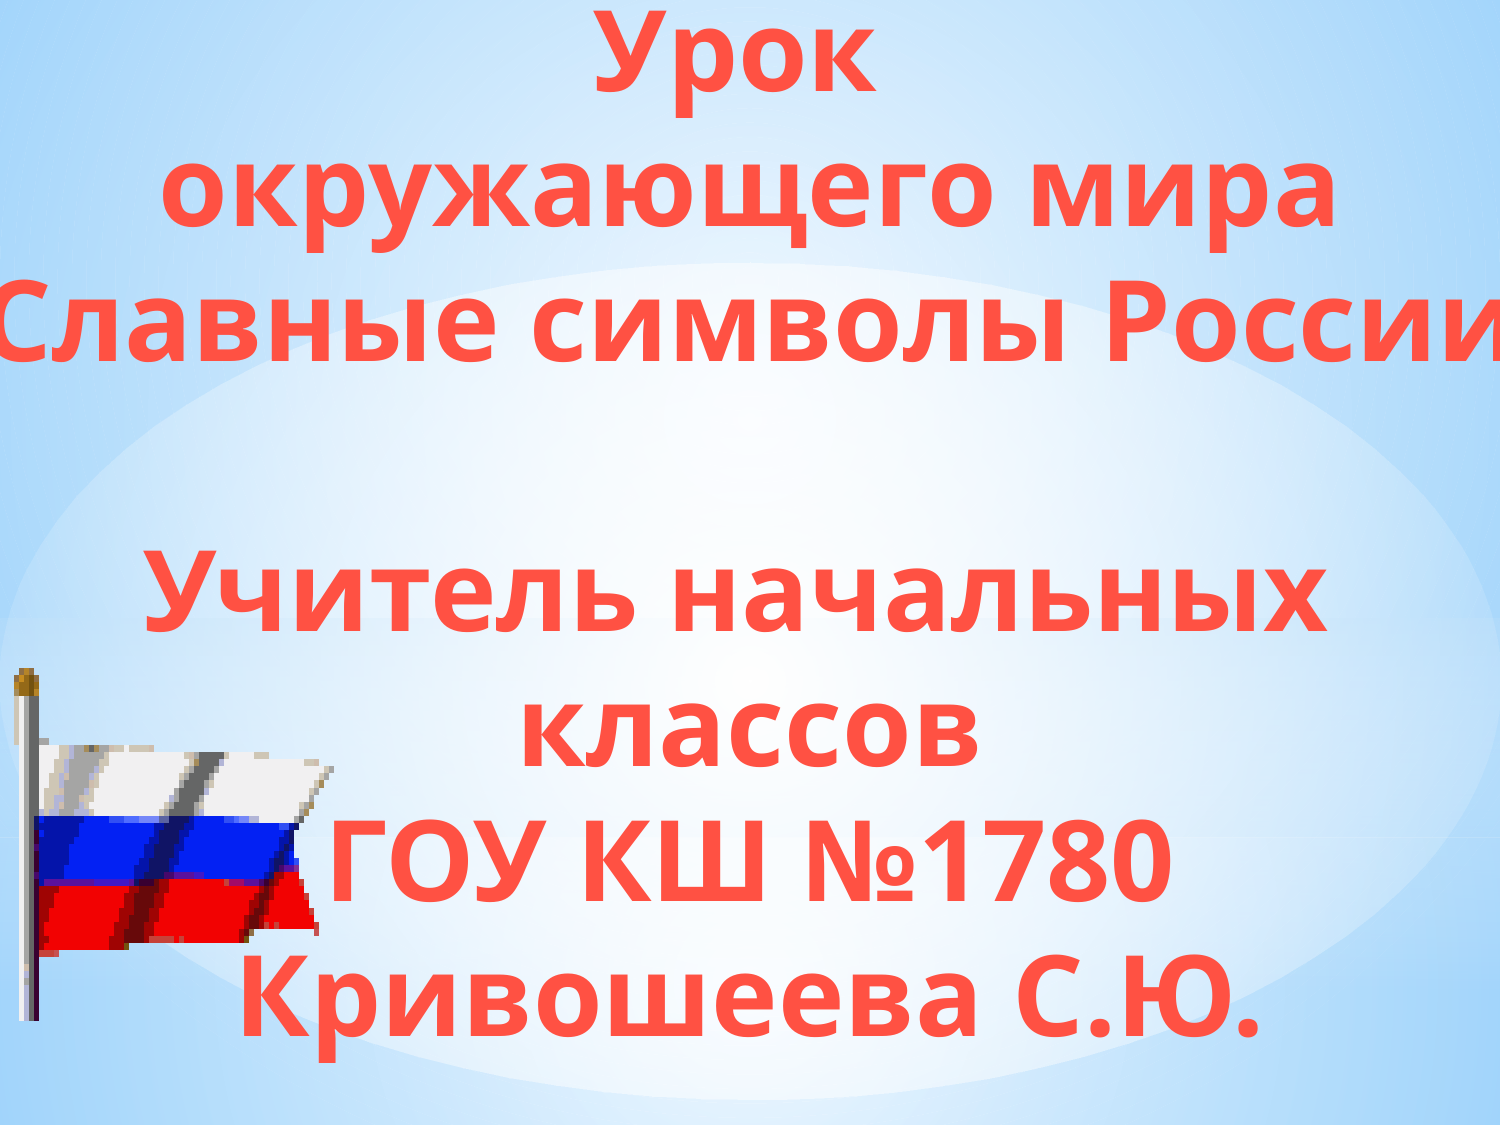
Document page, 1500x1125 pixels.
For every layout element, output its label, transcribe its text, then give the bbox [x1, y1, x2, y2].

text_box Урок окружающего мира «Славные символы России» Учитель начальных классов ГОУ КШ №1780 Кривошеева С.Ю. [0, 0, 1500, 1125]
picture [3, 668, 345, 1021]
